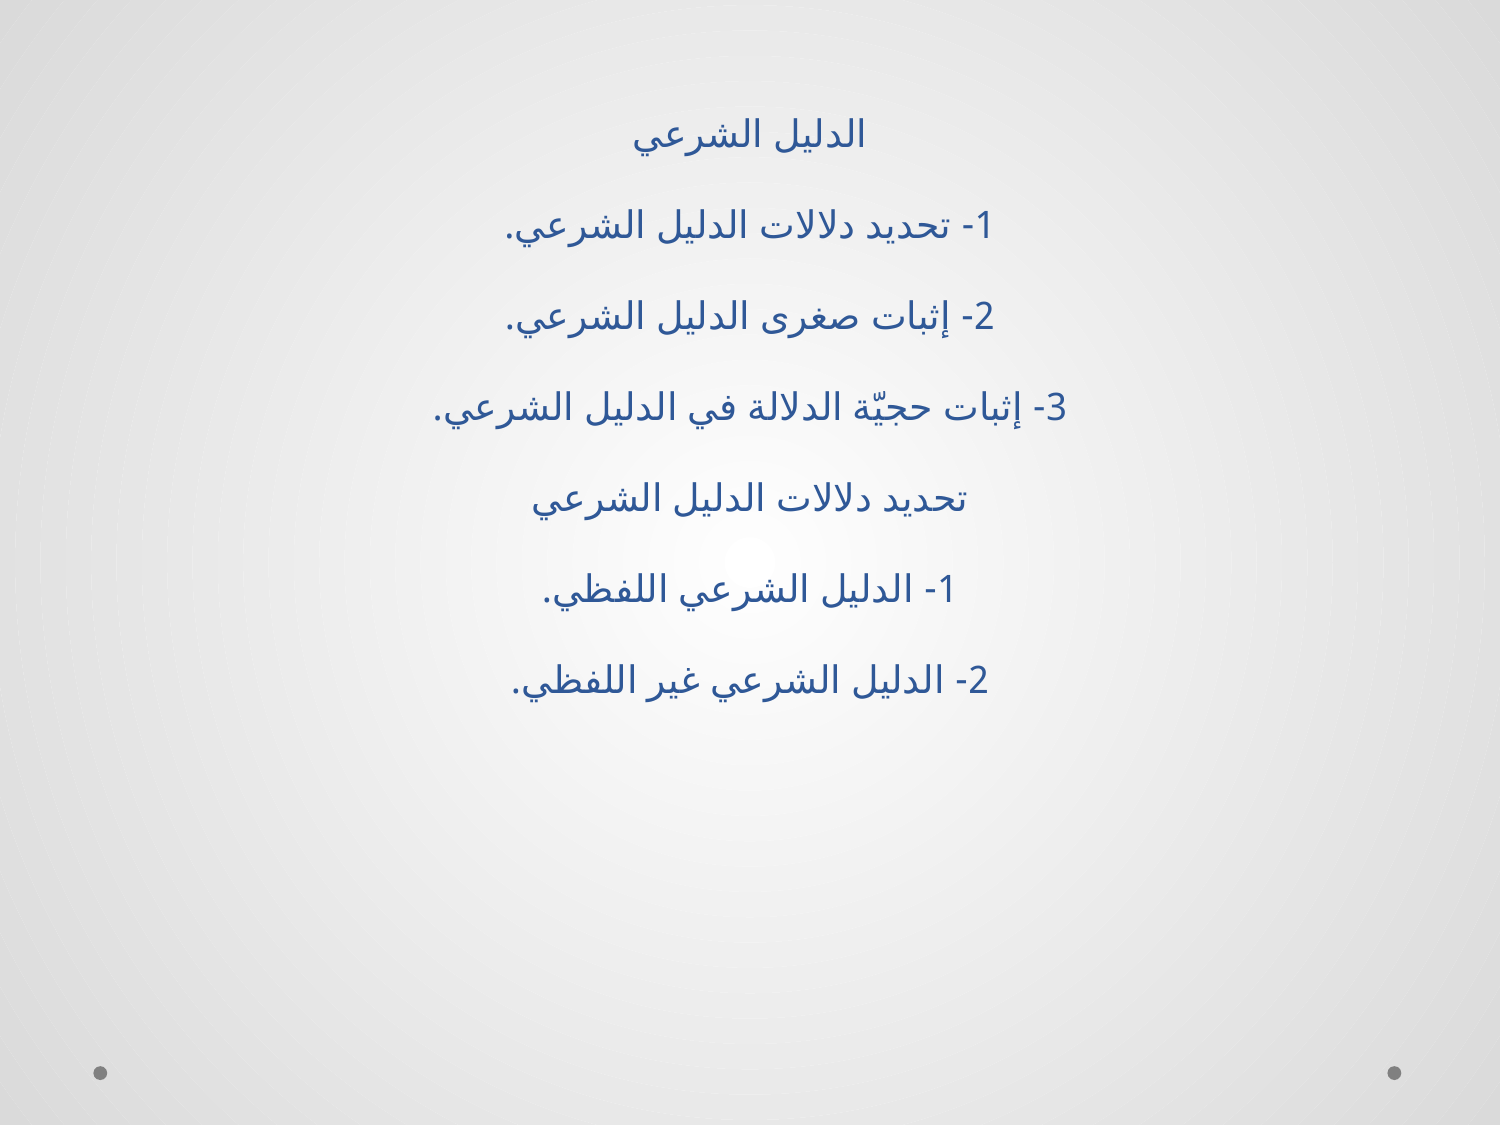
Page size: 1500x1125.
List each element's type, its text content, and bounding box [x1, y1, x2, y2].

title الدليل الشرعي‏ 1- تحديد دلالات الدليل الشرعي. 2- إثبات صغرى الدليل الشرعي. 3- إثبات حجيّة الدلالة في الدليل الشرعي. تحديد دلالات الدليل الشرعي‏ 1- الدليل الشرعي اللفظي. 2- الدليل الشرعي غير اللفظي. [112, 99, 1388, 800]
